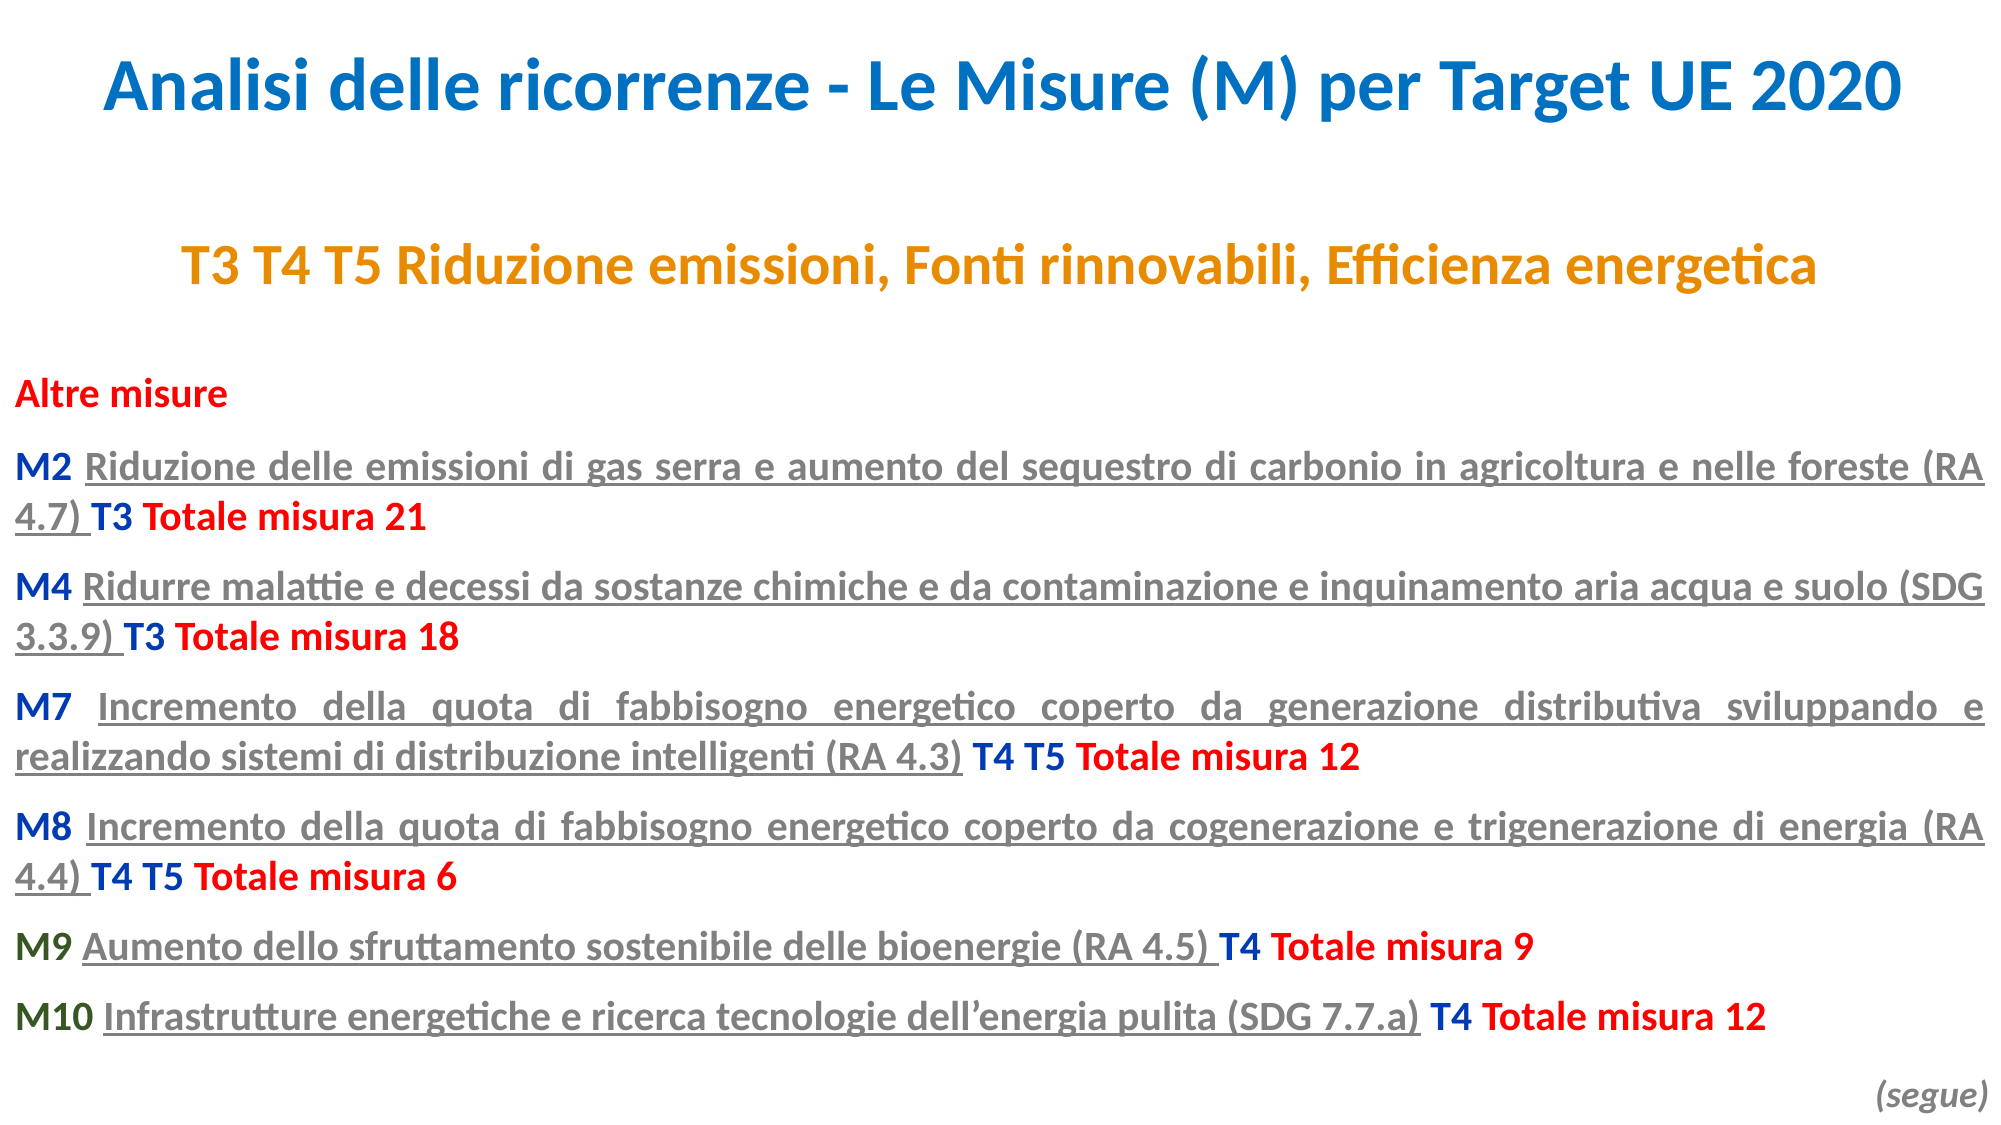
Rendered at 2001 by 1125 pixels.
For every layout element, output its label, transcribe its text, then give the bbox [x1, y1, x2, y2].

text_box Analisi delle ricorrenze - Le Misure (M) per Target UE 2020 [28, 27, 1979, 133]
text_box T3 T4 T5 Riduzione emissioni, Fonti rinnovabili, Efficienza energetica Altre misure M2 Riduzione delle emissioni di gas serra e aumento del sequestro di carbonio in agricoltura e nelle foreste (RA 4.7) T3 Totale misura 21 M4 Ridurre malattie e decessi da sostanze chimiche e da contaminazione e inquinamento aria acqua e suolo (SDG 3.3.9) T3 Totale misura 18 M7 Incremento della quota di fabbisogno energetico coperto da generazione distributiva sviluppando e realizzando sistemi di distribuzione intelligenti (RA 4.3) T4 T5 Totale misura 12 M8 Incremento della quota di fabbisogno energetico coperto da cogenerazione e trigenerazione di energia (RA 4.4) T4 T5 Totale misura 6 M9 Aumento dello sfruttamento sostenibile delle bioenergie (RA 4.5) T4 Totale misura 9 M10 Infrastrutture energetiche e ricerca tecnologie dell’energia pulita (SDG 7.7.a) T4 Totale misura 12 [0, 218, 2000, 1046]
text_box (segue) [1859, 1062, 2000, 1123]
